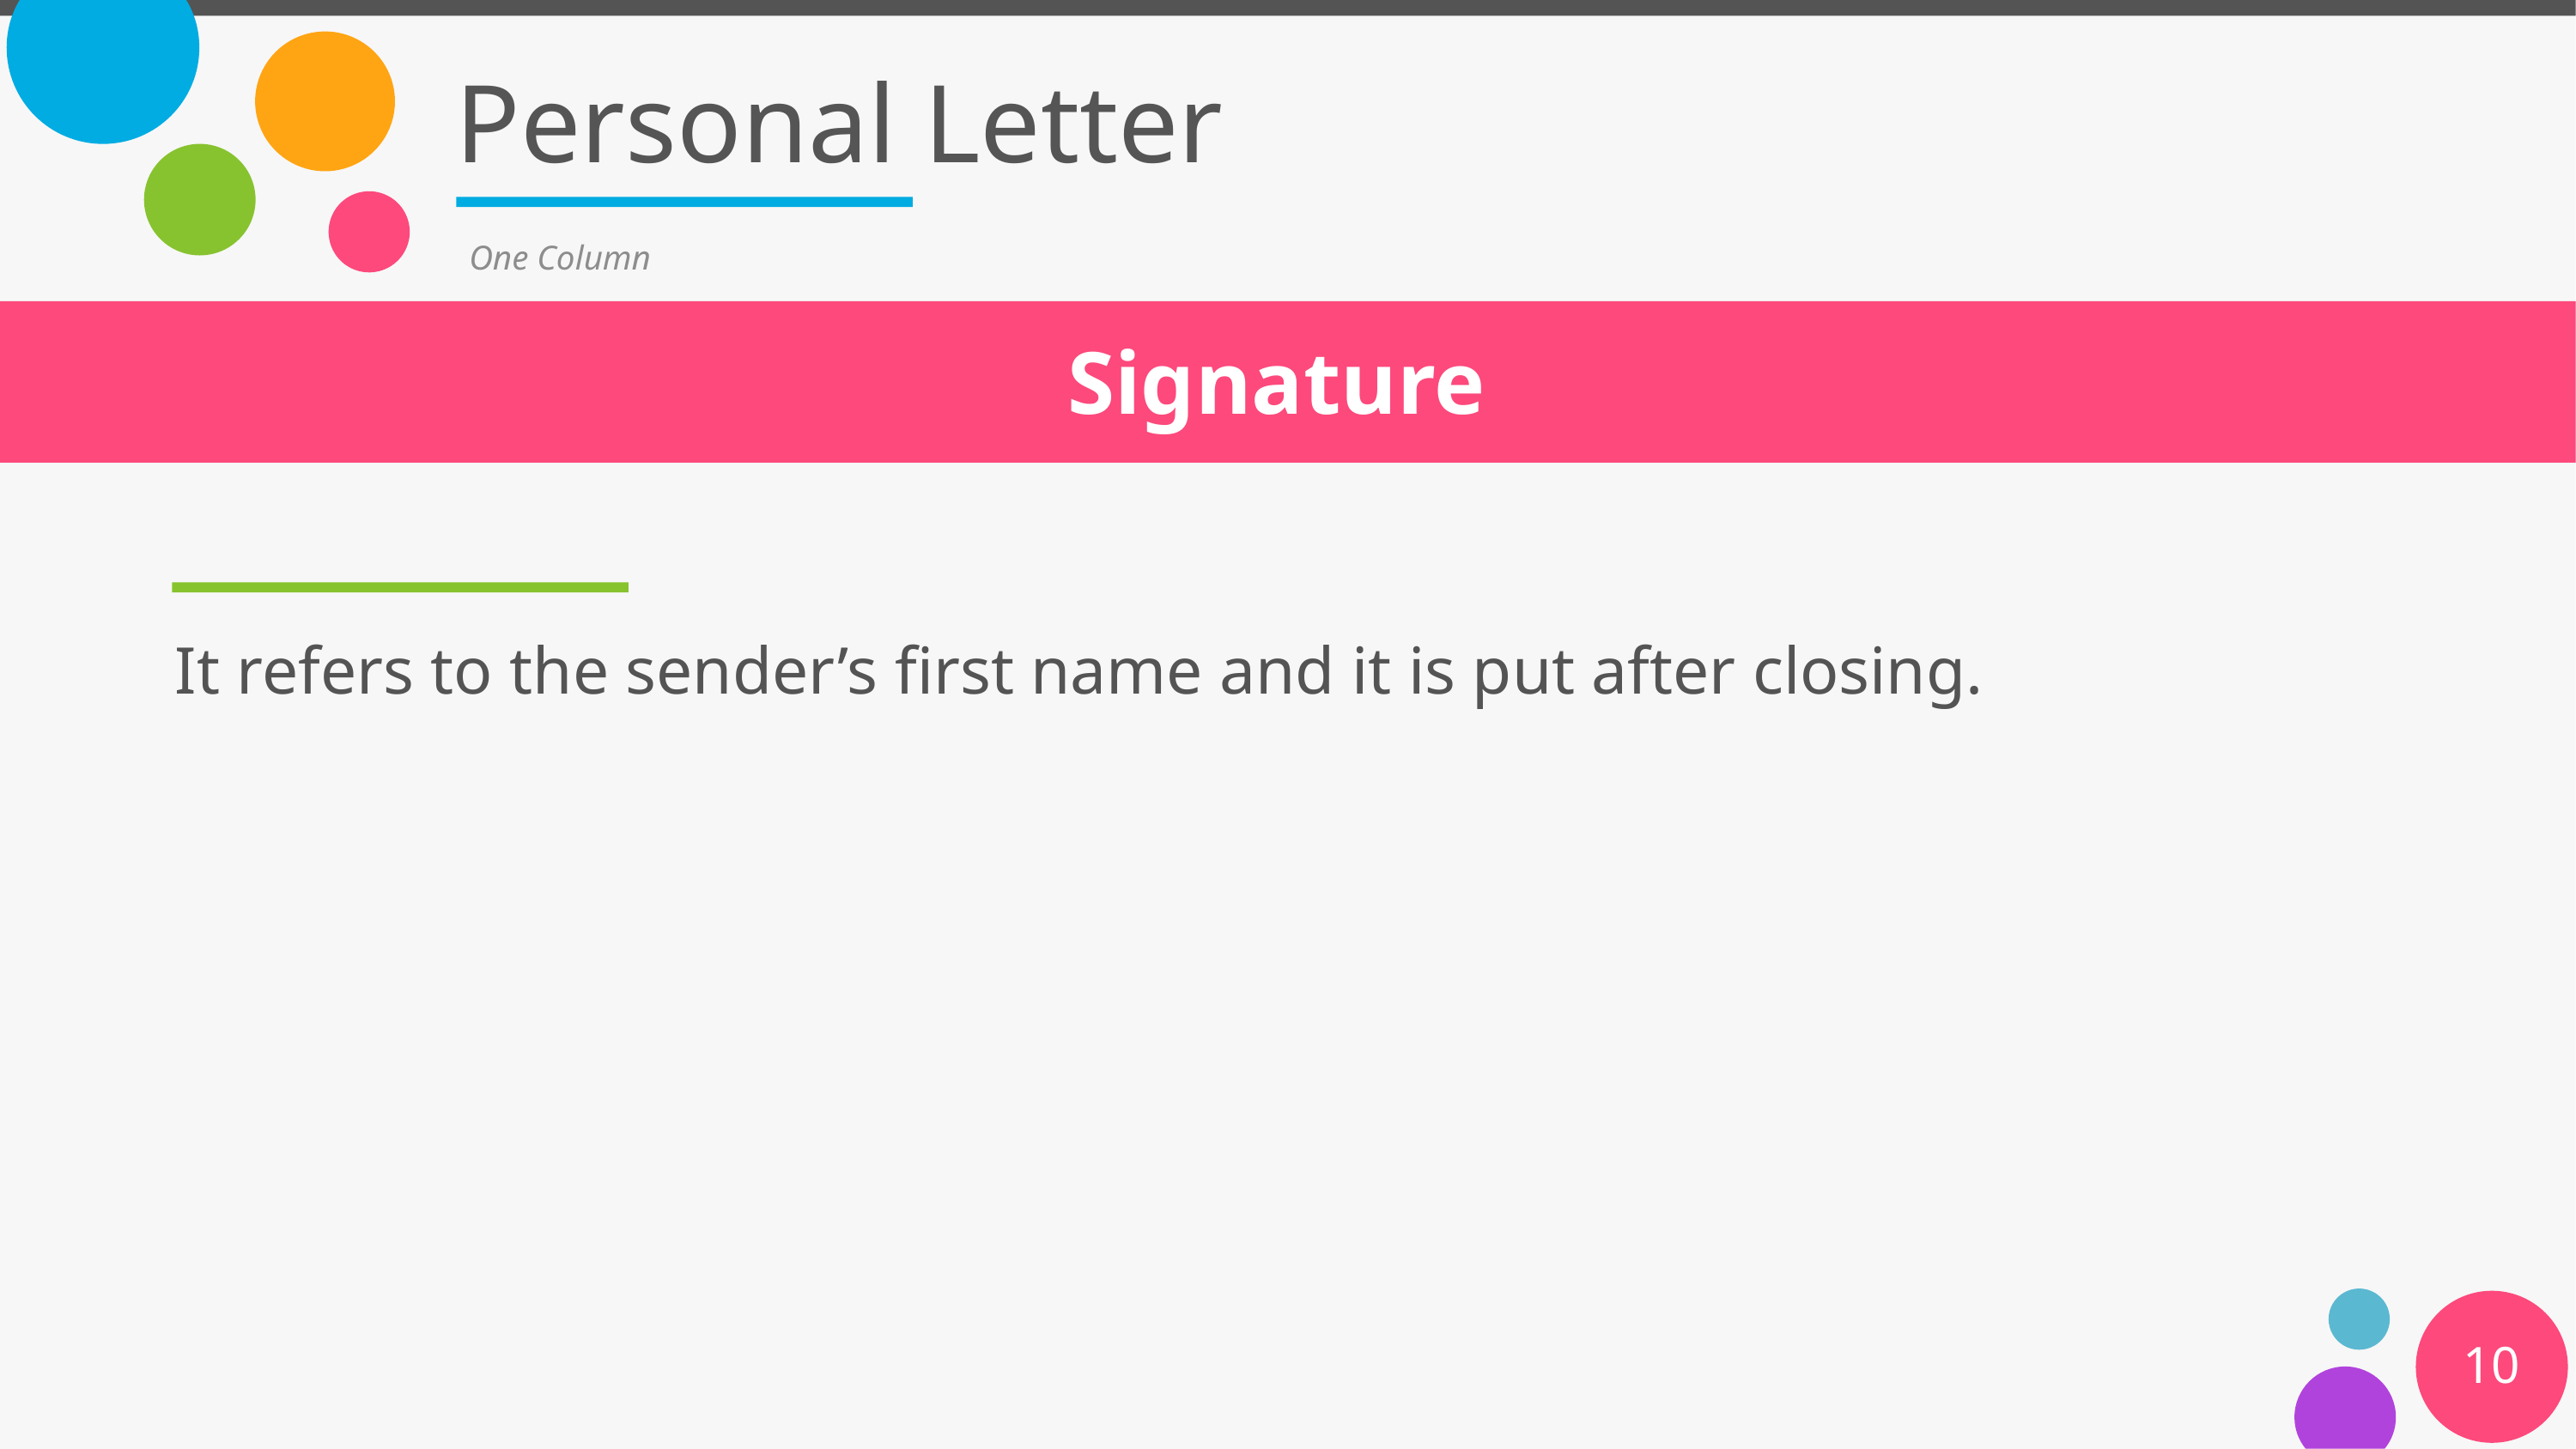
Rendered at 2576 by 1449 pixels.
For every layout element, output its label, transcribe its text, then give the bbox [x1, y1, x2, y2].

title Personal Letter [433, 34, 2454, 204]
list One Column [446, 217, 2465, 288]
slide_number 10 [2415, 1328, 2568, 1406]
text_box Signature [0, 300, 2576, 463]
list It refers to the sender’s first name and it is put after closing. [151, 602, 2434, 1288]
